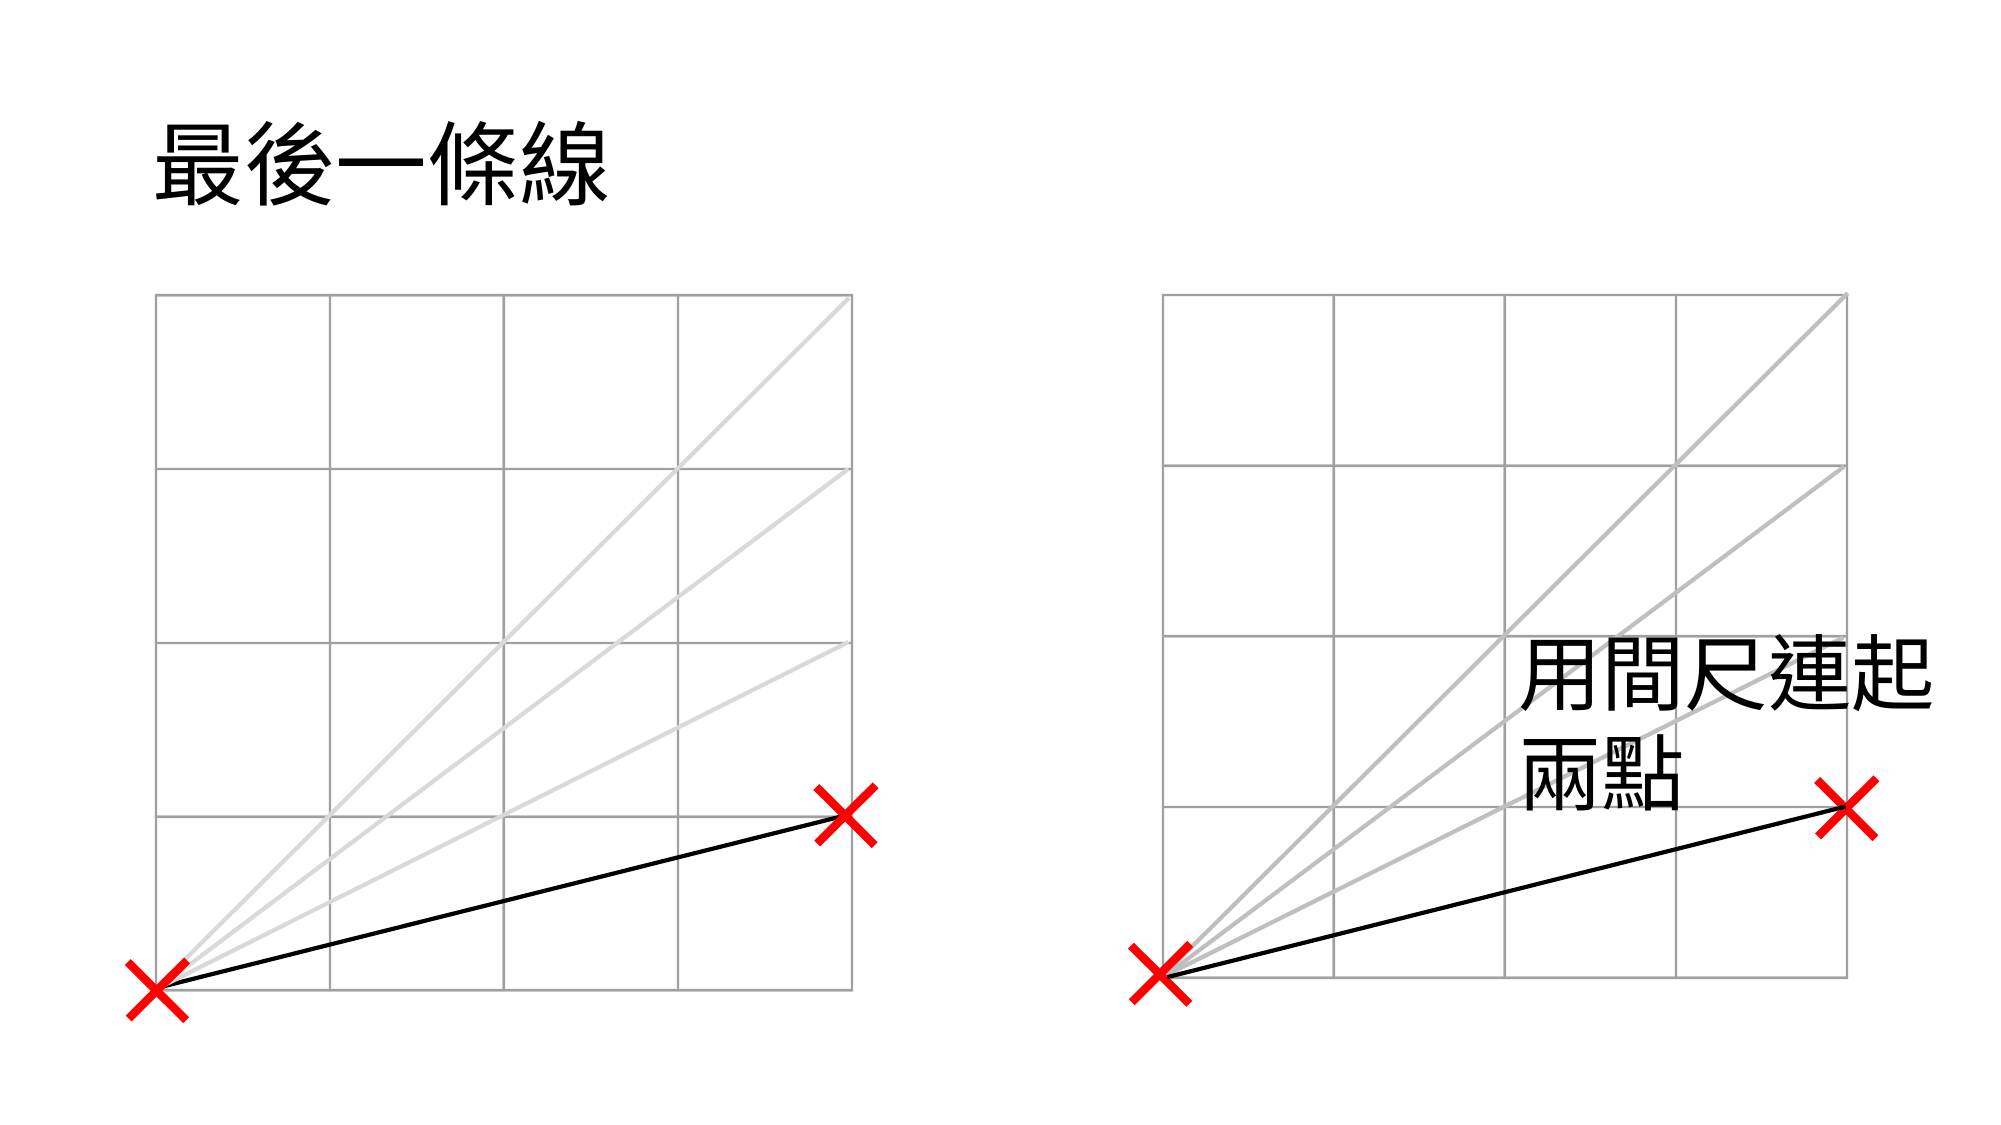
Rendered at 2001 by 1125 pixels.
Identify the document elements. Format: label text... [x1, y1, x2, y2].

title 最後一條線 [137, 59, 1863, 278]
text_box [1167, 806, 1846, 978]
text_box 用間尺連起兩點 [1863, 613, 1953, 829]
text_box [137, 277, 868, 1008]
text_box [1817, 778, 1877, 839]
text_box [127, 960, 188, 1021]
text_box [1144, 277, 1863, 943]
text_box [1191, 839, 1863, 995]
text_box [816, 785, 876, 846]
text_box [1130, 943, 1191, 1004]
